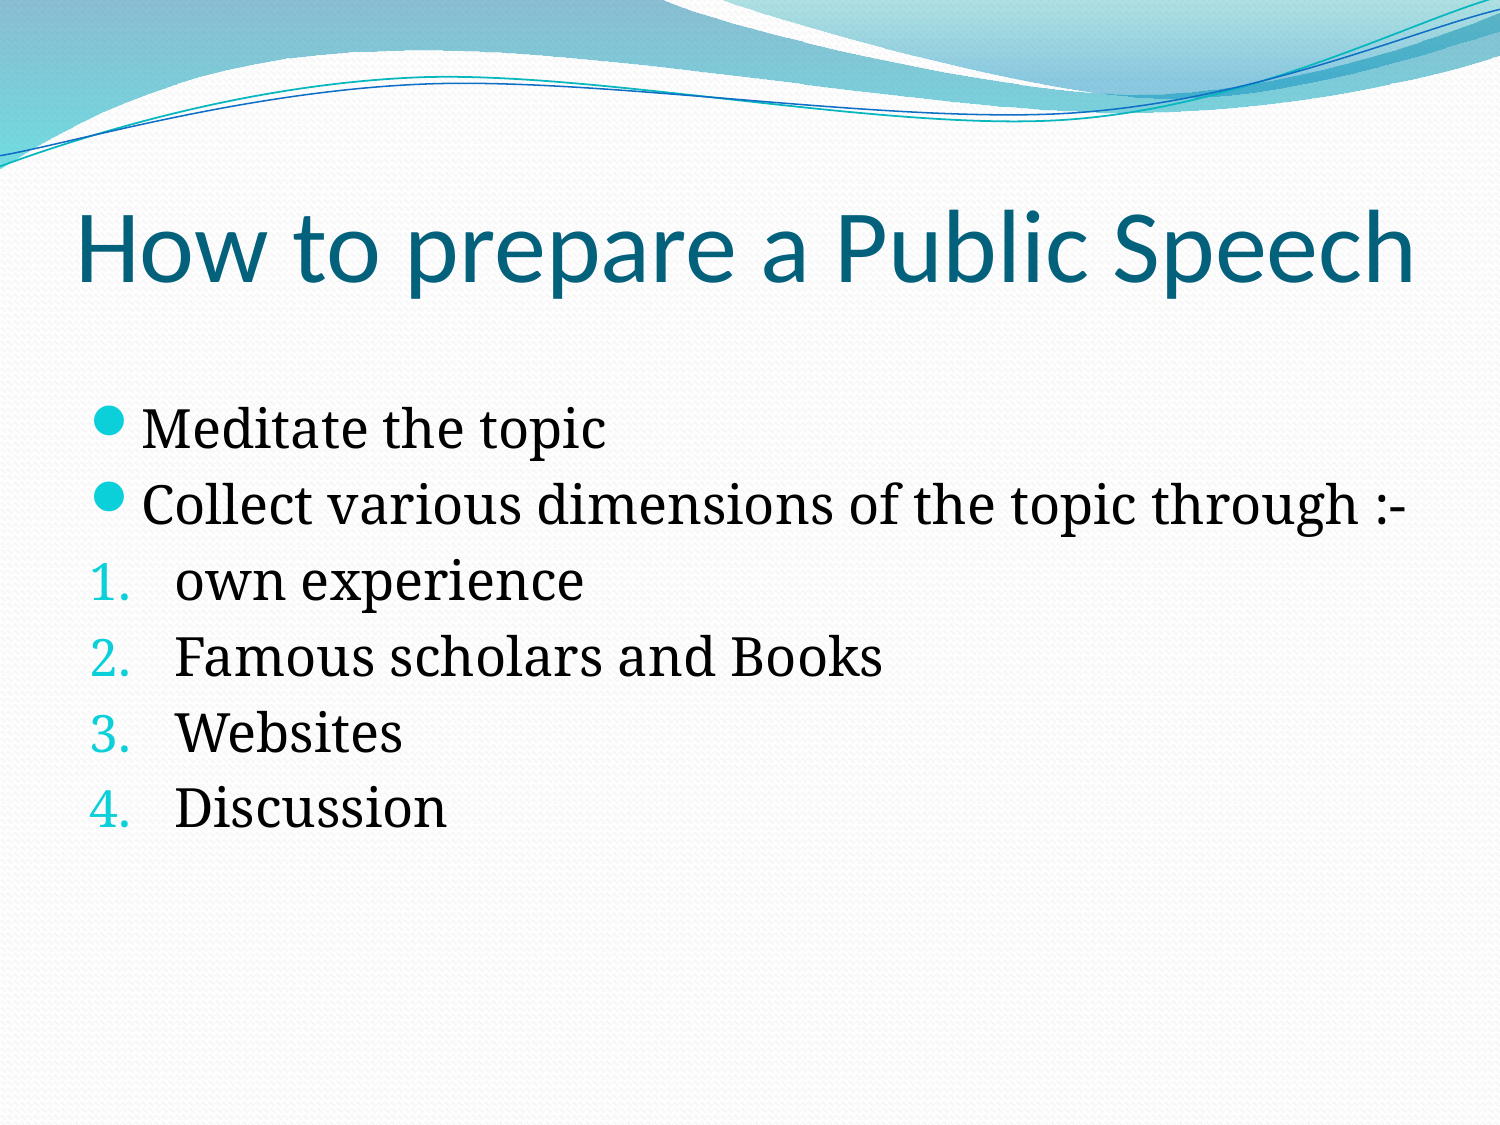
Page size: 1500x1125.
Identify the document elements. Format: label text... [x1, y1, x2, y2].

list Meditate the topic Collect various dimensions of the topic through :- own experience Famous scholars and Books Websites Discussion [75, 387, 1425, 1038]
title How to prepare a Public Speech [75, 115, 1425, 303]
